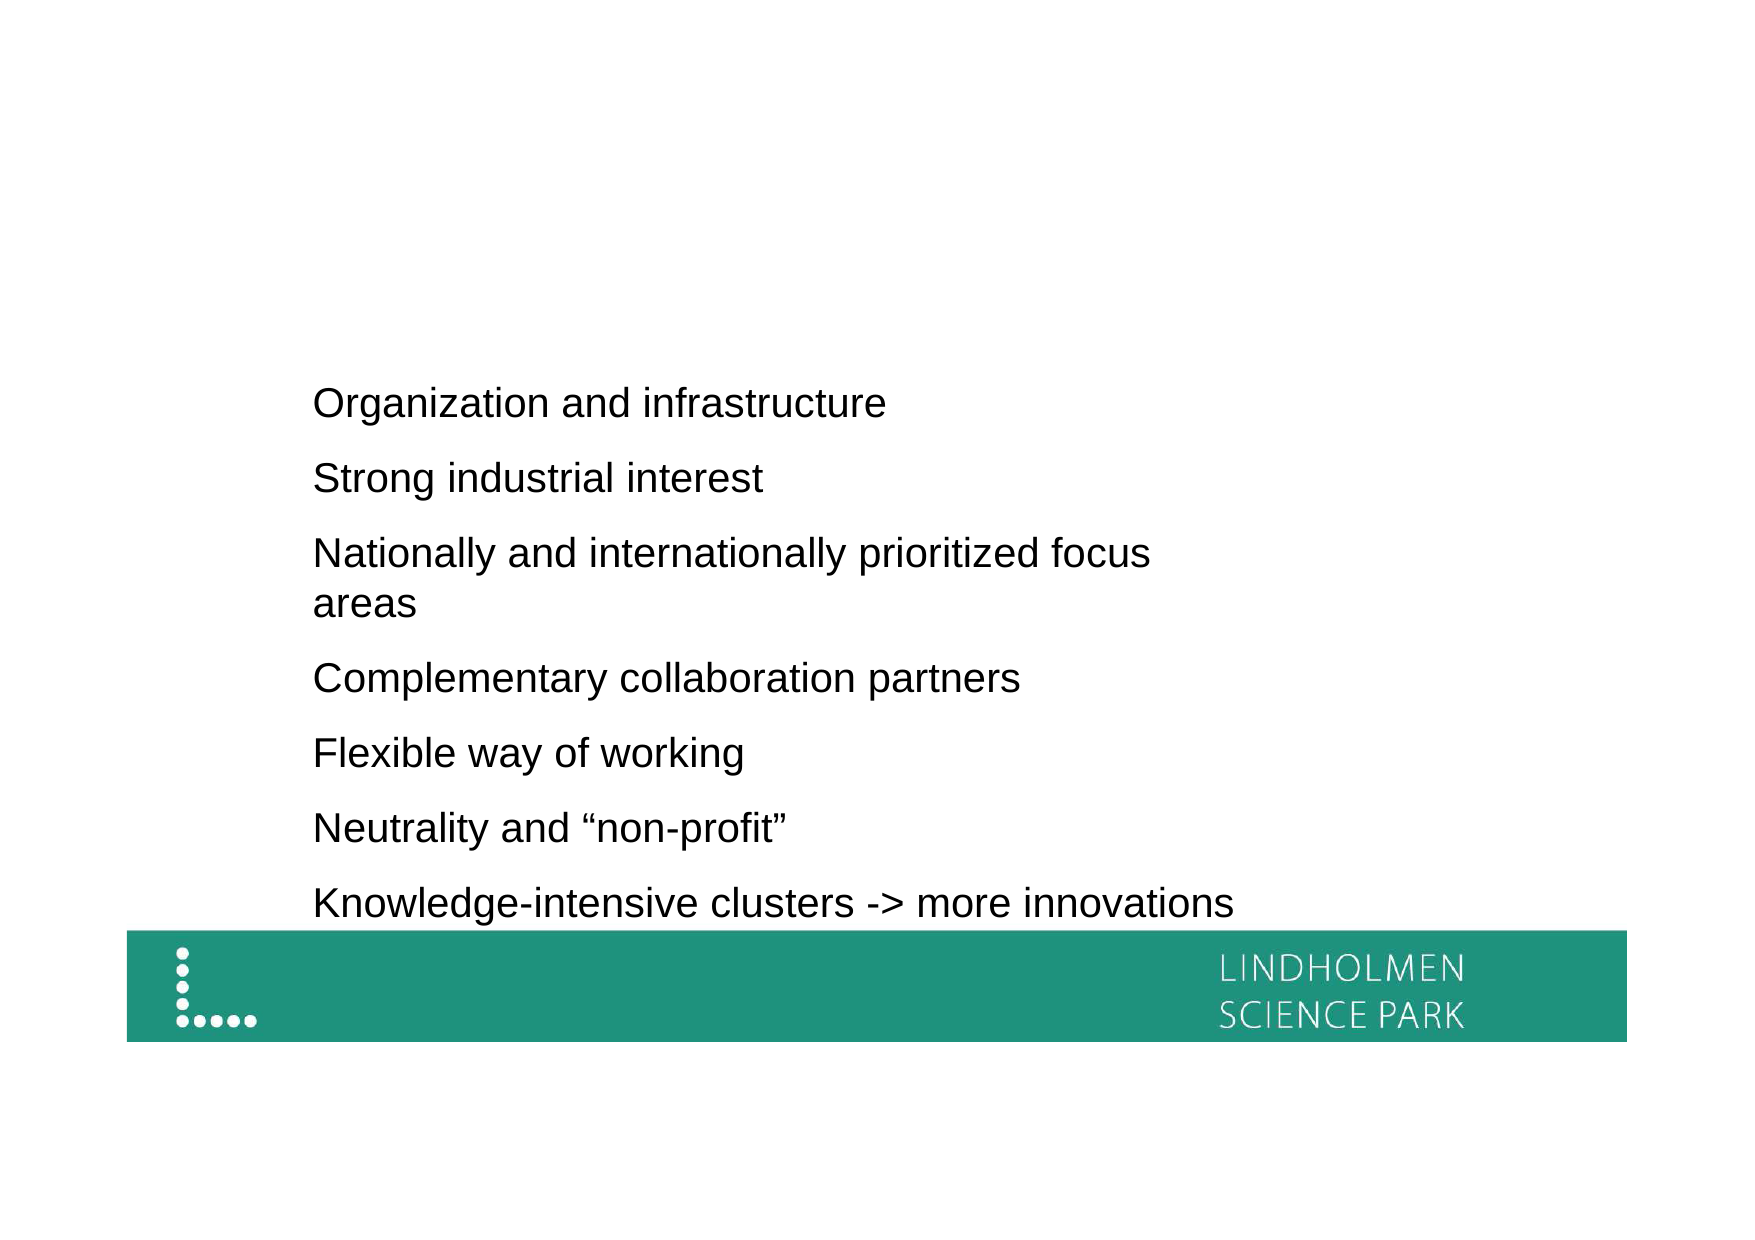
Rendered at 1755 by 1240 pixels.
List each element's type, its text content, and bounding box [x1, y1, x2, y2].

text_box Organization and infrastructure Strong industrial interest Nationally and internationally prioritized focus areas Complementary collaboration partners Flexible way of working Neutrality and “non-profit” Knowledge-intensive clusters -> more innovations [226, 375, 1267, 878]
text_box [126, 198, 1627, 1042]
